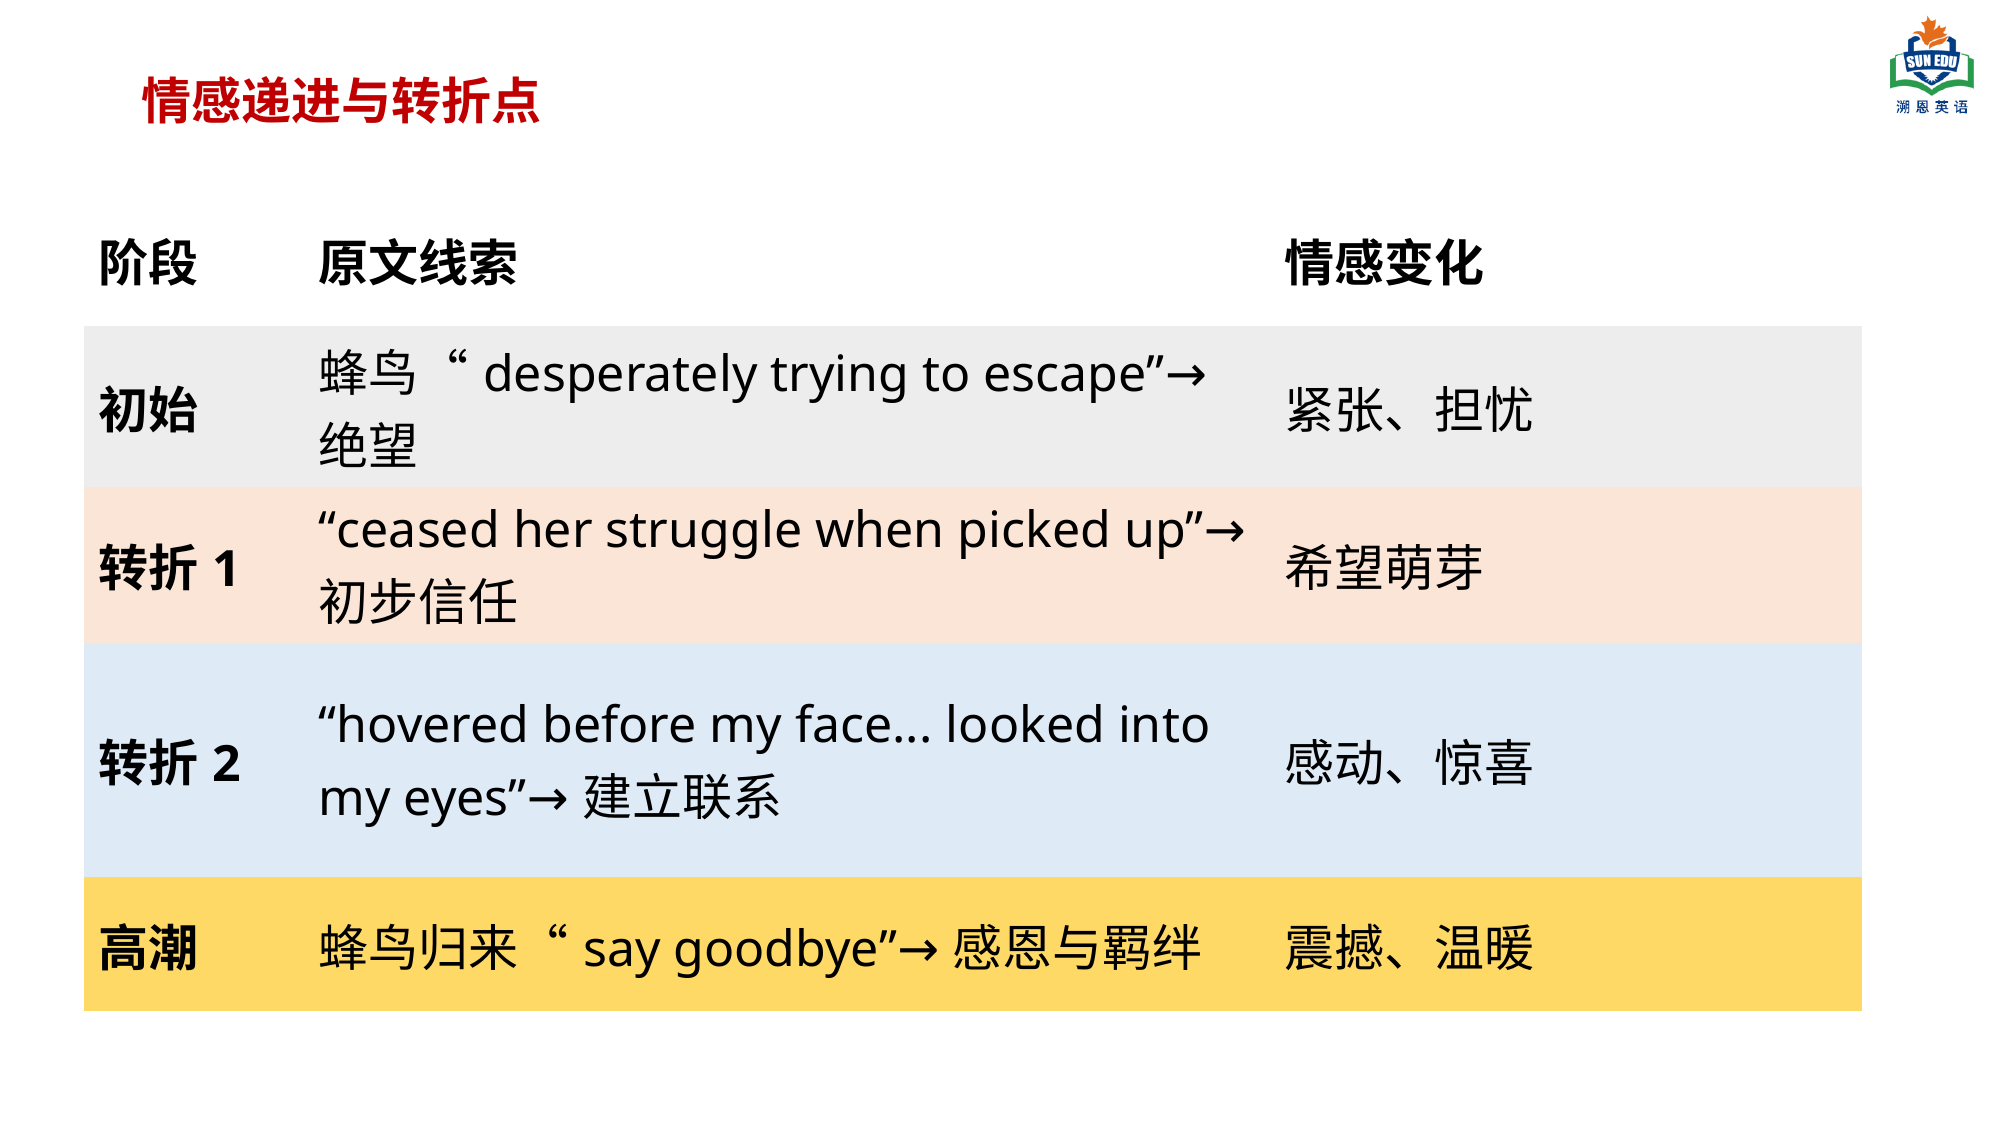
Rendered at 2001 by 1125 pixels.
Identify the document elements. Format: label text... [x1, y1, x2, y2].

table_cell 蜂鸟归来“say goodbye”→感恩与羁绊 [304, 877, 1269, 1011]
table_cell 震撼、温暖 [1269, 877, 1862, 1011]
table_cell 感动、惊喜 [1269, 643, 1862, 877]
table_cell “hovered before my face... looked into my eyes”→建立联系 [304, 643, 1269, 877]
table_header 阶段 [84, 192, 304, 326]
table_cell 紧张、担忧 [1269, 326, 1862, 487]
table_cell 转折2 [84, 643, 304, 877]
table_header 原文线索 [304, 192, 1269, 326]
table_cell 希望萌芽 [1269, 487, 1862, 643]
table_cell “ceased her struggle when picked up”→初步信任 [304, 487, 1269, 643]
text_box 情感递进与转折点 [126, 61, 1127, 137]
table_cell 高潮 [84, 877, 304, 1011]
table_header 情感变化 [1269, 192, 1862, 326]
table_cell 蜂鸟“desperately trying to escape”→绝望 [304, 326, 1269, 487]
table_cell 初始 [84, 326, 304, 487]
picture [1882, 13, 1983, 119]
table_cell 转折1 [84, 487, 304, 643]
